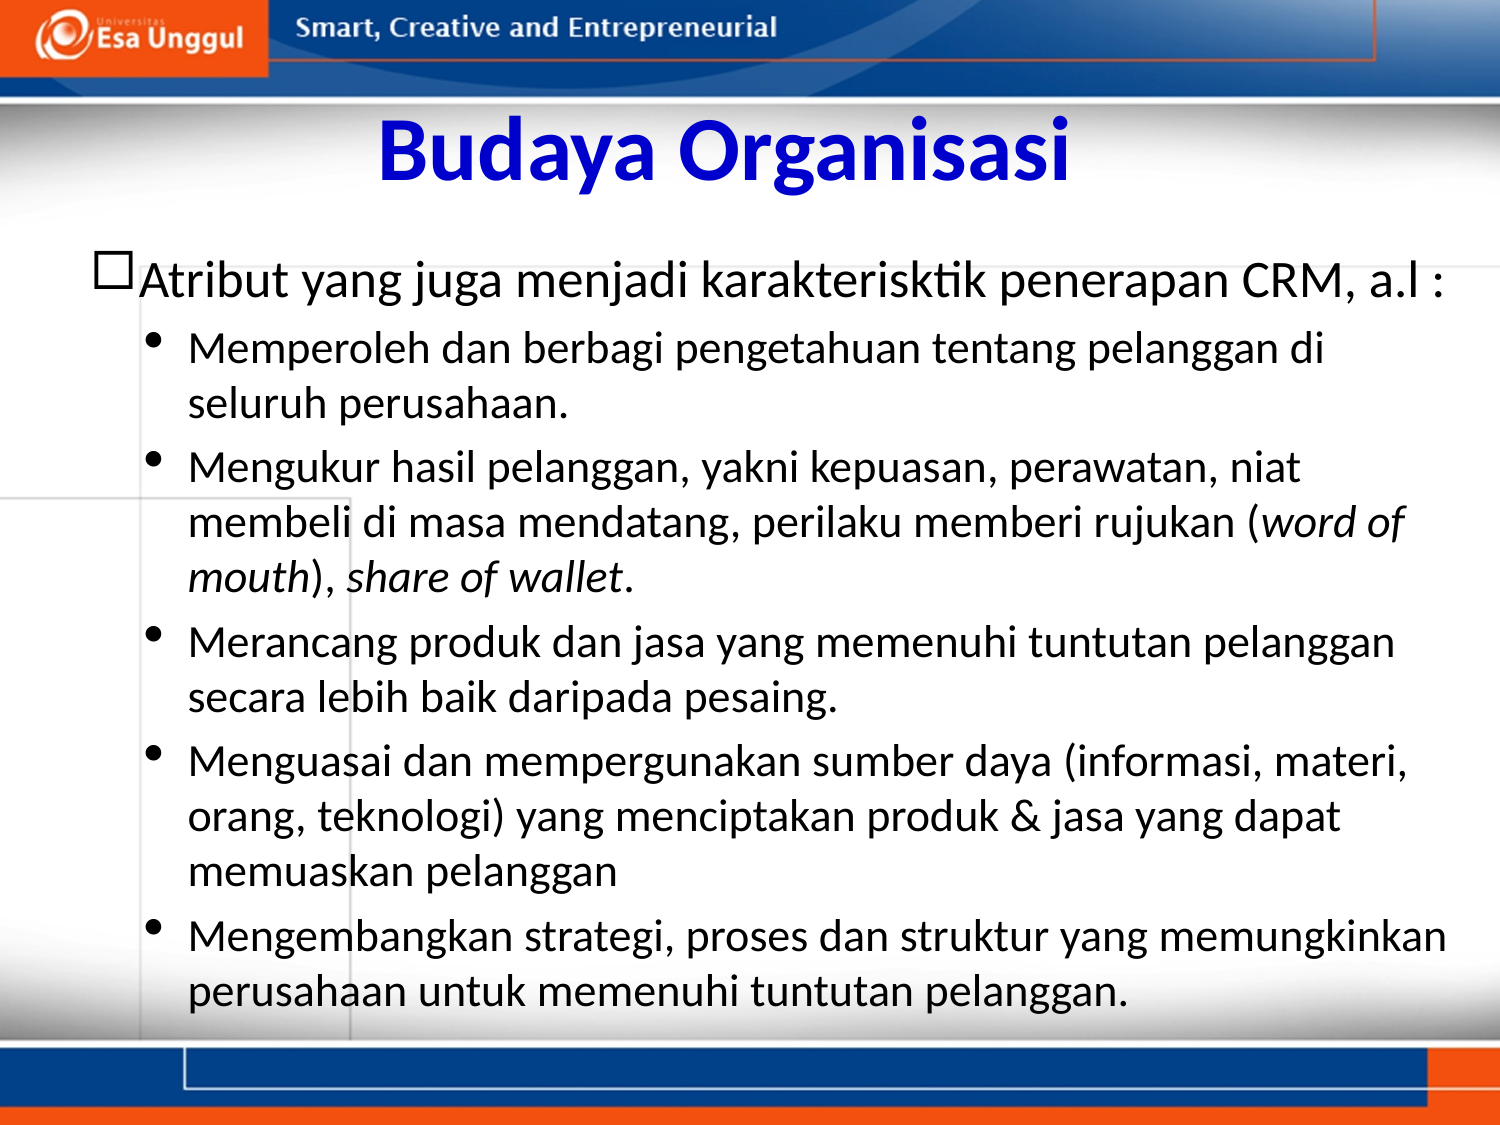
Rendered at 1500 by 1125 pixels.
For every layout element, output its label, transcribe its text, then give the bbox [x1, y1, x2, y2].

title Budaya Organisasi [50, 50, 1400, 238]
picture [0, 0, 1500, 1125]
list Atribut yang juga menjadi karakterisktik penerapan CRM, a.l : Memperoleh dan berbagi pengetahuan tentang pelanggan di seluruh perusahaan. Mengukur hasil pelanggan, yakni kepuasan, perawatan, niat membeli di masa mendatang, perilaku memberi rujukan (word of mouth), share of wallet. Merancang produk dan jasa yang memenuhi tuntutan pelanggan secara lebih baik daripada pesaing. Menguasai dan mempergunakan sumber daya (informasi, materi, orang, teknologi) yang menciptakan produk & jasa yang dapat memuaskan pelanggan Mengembangkan strategi, proses dan struktur yang memungkinkan perusahaan untuk memenuhi tuntutan pelanggan. [75, 237, 1475, 1100]
